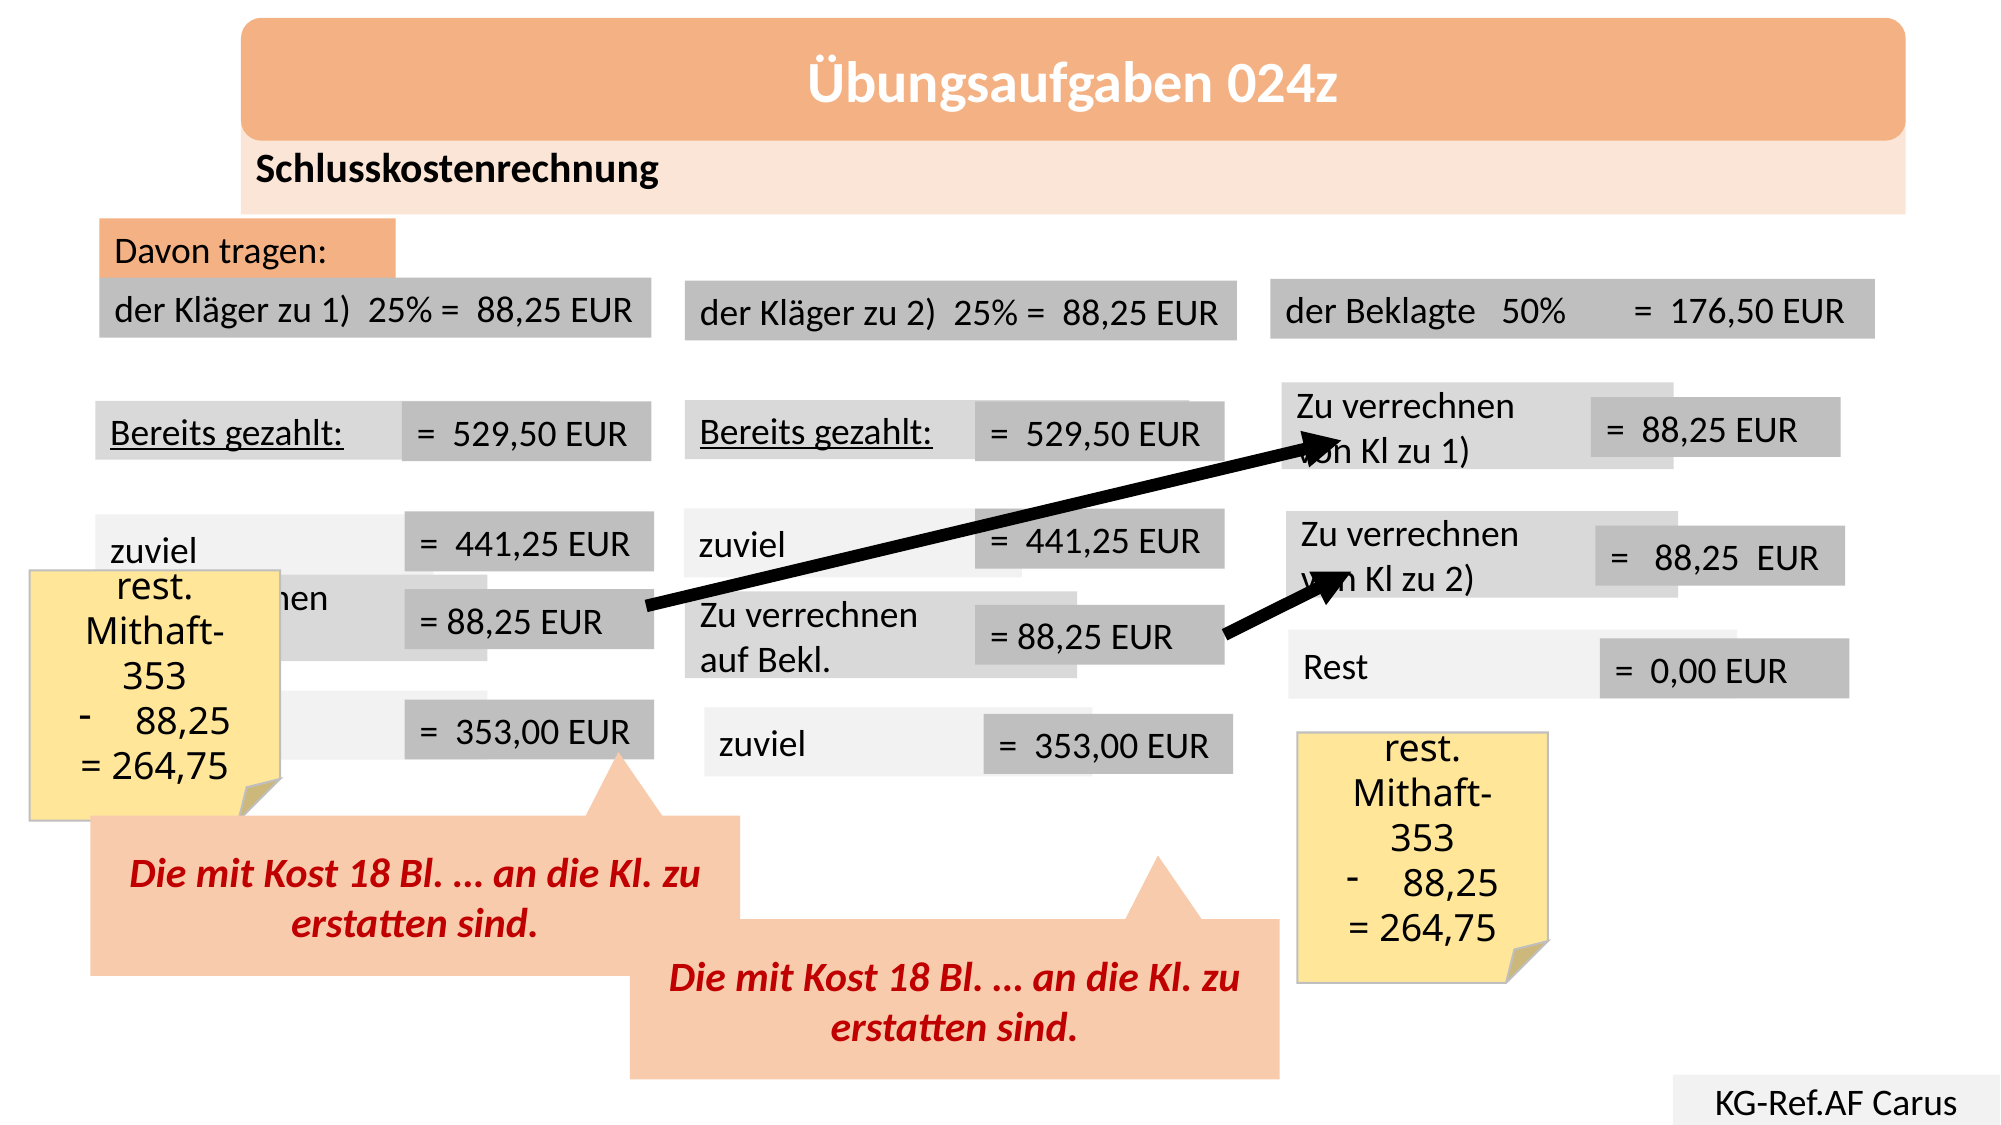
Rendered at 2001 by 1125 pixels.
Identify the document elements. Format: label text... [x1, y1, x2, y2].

text_box Bereits gezahlt: [94, 400, 601, 461]
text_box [1342, 511, 1846, 598]
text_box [90, 751, 741, 976]
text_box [646, 440, 1342, 606]
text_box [1288, 629, 1850, 699]
text_box der Kläger zu 1) 25% = 88,25 EUR [99, 277, 652, 338]
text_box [99, 690, 655, 751]
text_box der Kläger zu 2) 25% = 88,25 EUR [684, 280, 1237, 341]
text_box rest. Mithaft- 353 88,25 = 264,75 [28, 569, 282, 822]
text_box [629, 855, 1280, 1080]
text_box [1224, 571, 1352, 635]
text_box Übungsaufgaben 024z [239, 16, 1907, 142]
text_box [685, 606, 1225, 679]
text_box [1281, 382, 1841, 470]
text_box = 529,50 EUR [401, 401, 652, 462]
text_box KG-Ref.AF Carus [1672, 1074, 2000, 1125]
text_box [95, 511, 646, 574]
text_box rest. Mithaft- 353 88,25 = 264,75 [1296, 731, 1552, 984]
text_box Schlusskostenrechnung [240, 126, 1907, 215]
text_box Davon tragen: [99, 218, 396, 277]
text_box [684, 400, 1225, 440]
text_box der Beklagte 50% = 176,50 EUR [1270, 278, 1875, 339]
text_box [95, 574, 655, 662]
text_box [704, 707, 1234, 777]
